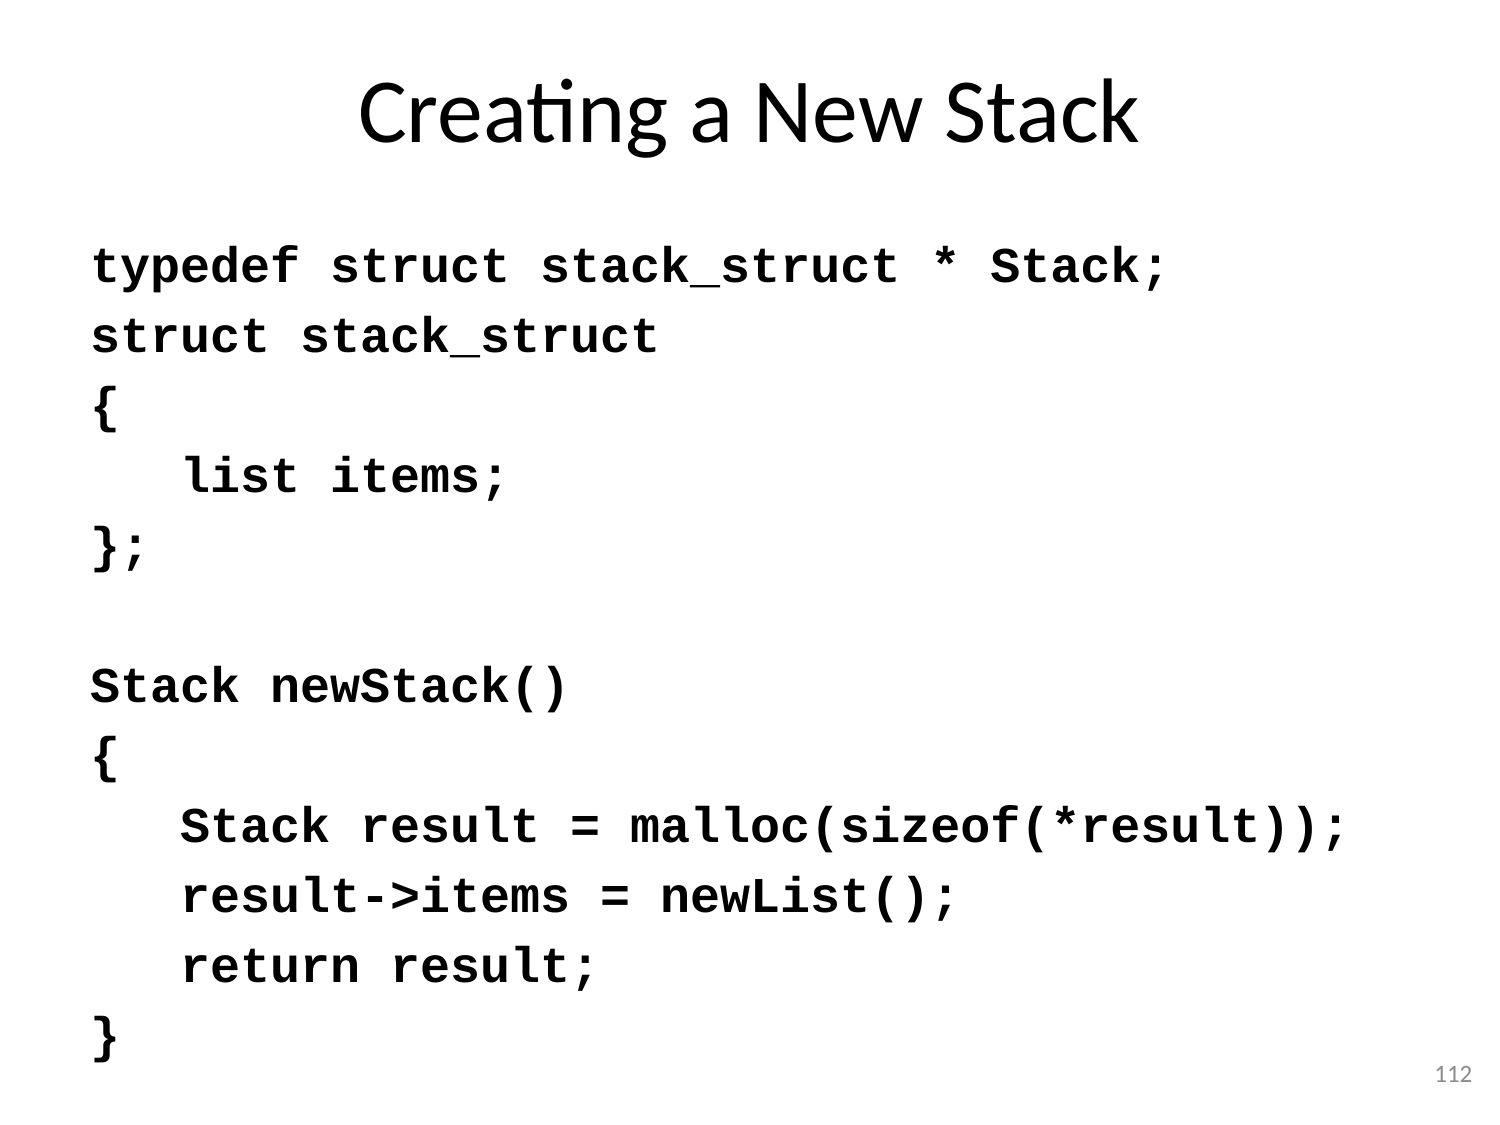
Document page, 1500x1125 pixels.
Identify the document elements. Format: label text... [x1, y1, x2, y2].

list typedef struct stack_struct * Stack; struct stack_struct { list items; }; Stack newStack() { Stack result = malloc(sizeof(*result)); result->items = newList(); return result; } [75, 224, 1425, 988]
slide_number 112 [1137, 1042, 1488, 1103]
title Creating a New Stack [75, 12, 1425, 200]
